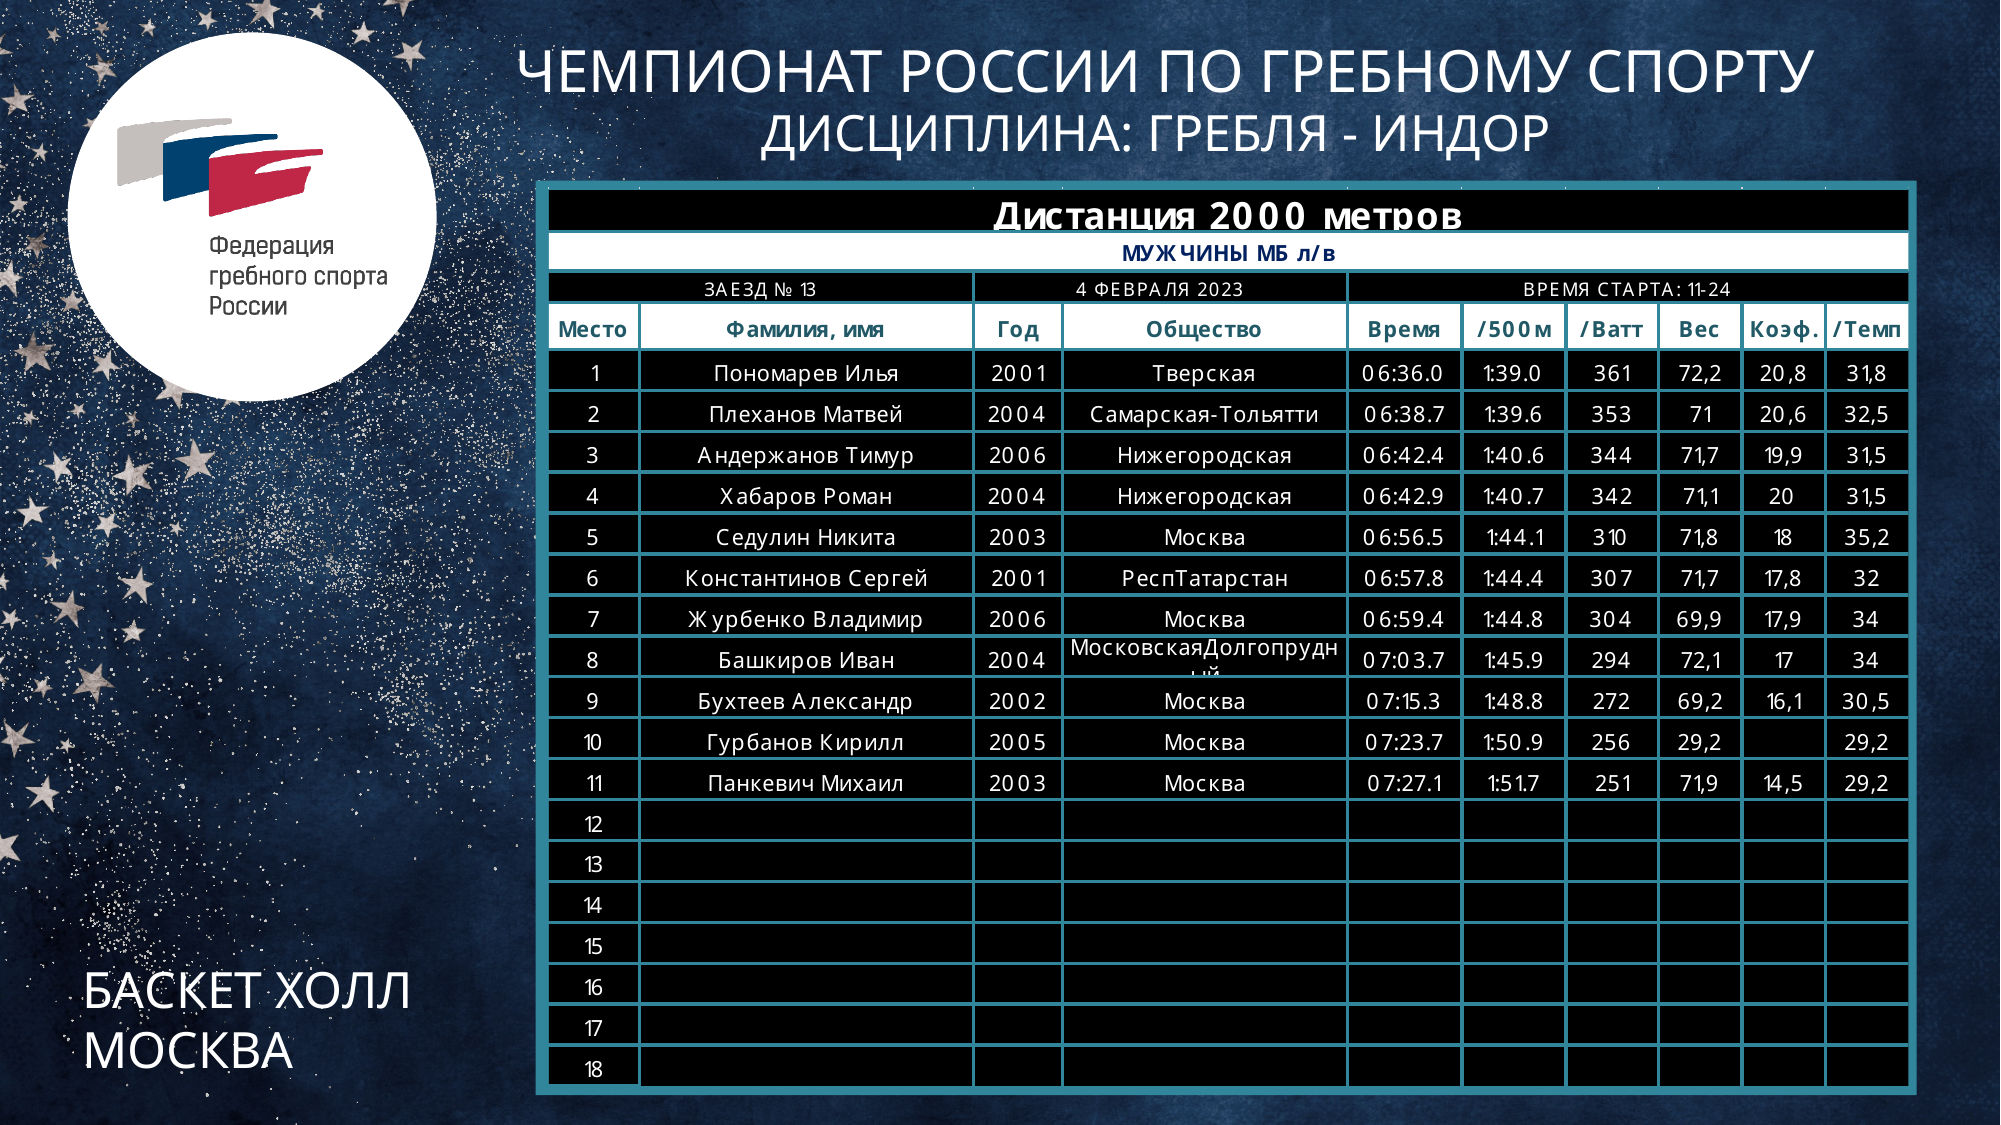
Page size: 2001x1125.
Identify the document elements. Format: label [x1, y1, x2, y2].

text_box [547, 187, 1910, 1087]
picture [0, 0, 2000, 1125]
